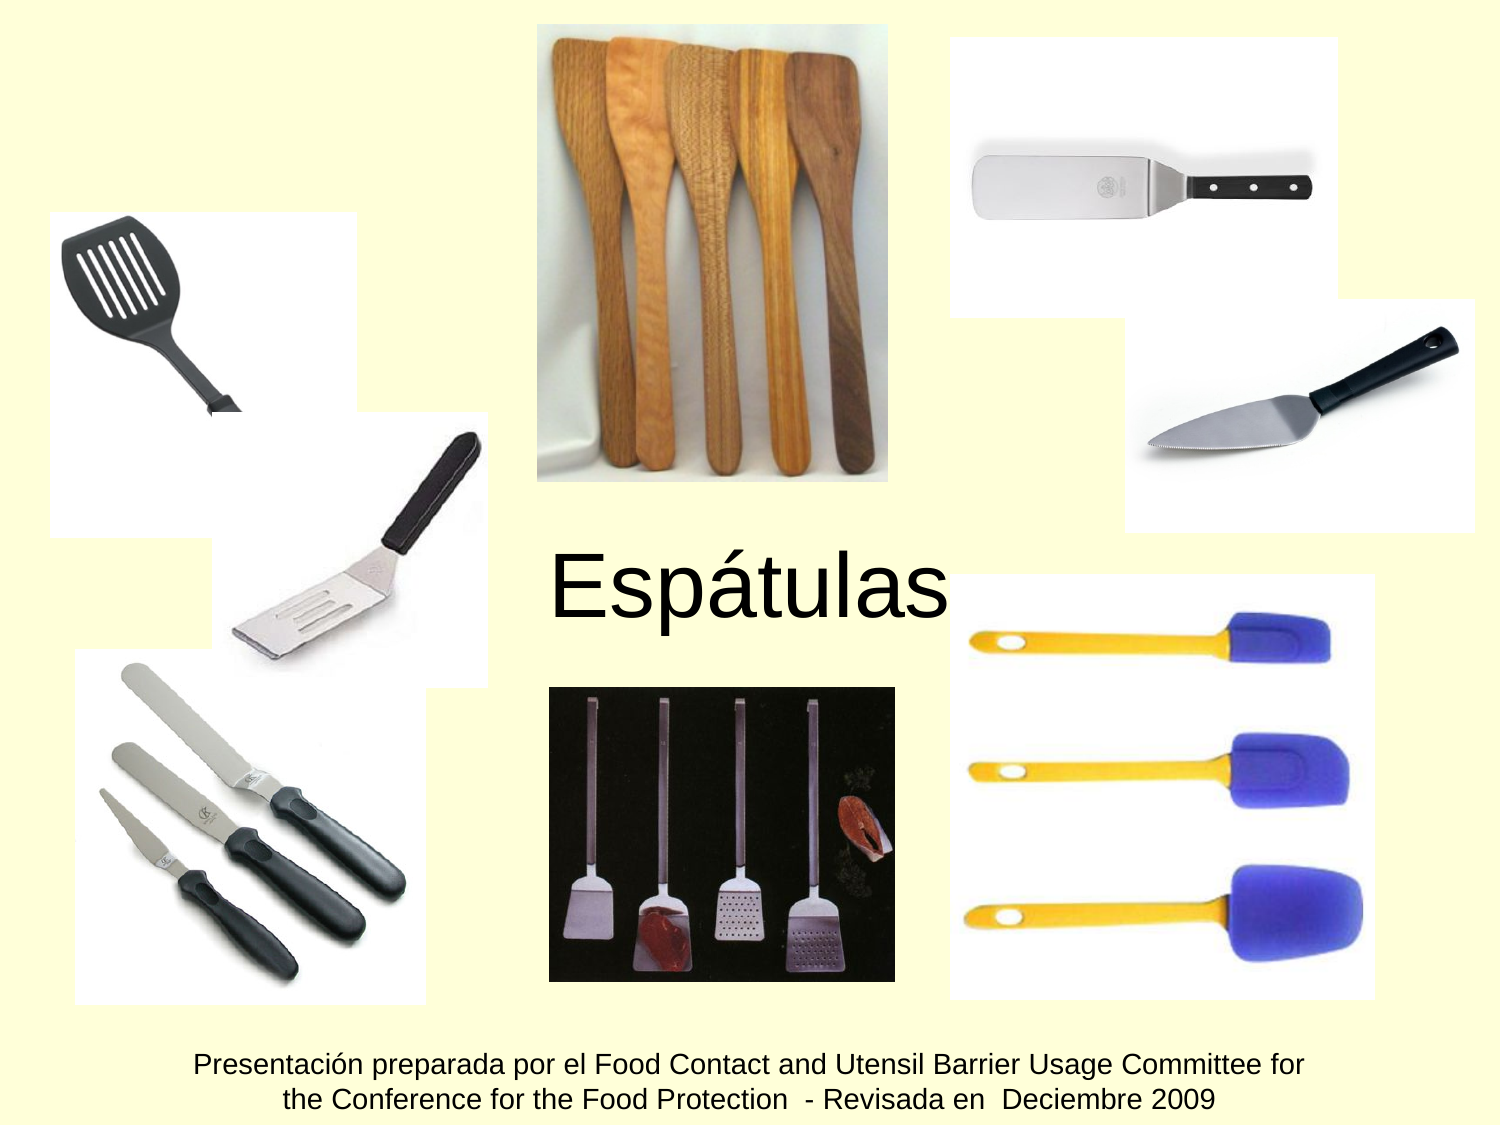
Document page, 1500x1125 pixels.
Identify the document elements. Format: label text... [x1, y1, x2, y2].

title Espátulas [491, 487, 1013, 676]
picture [949, 574, 1376, 1001]
text_box Presentación preparada por el Food Contact and Utensil Barrier Usage Committee for the Conference for the Food Protection - Revisada en Deciembre 2009 [174, 1037, 1325, 1116]
picture [537, 24, 888, 482]
picture [549, 687, 895, 982]
picture [949, 37, 1476, 534]
picture [49, 212, 488, 1005]
